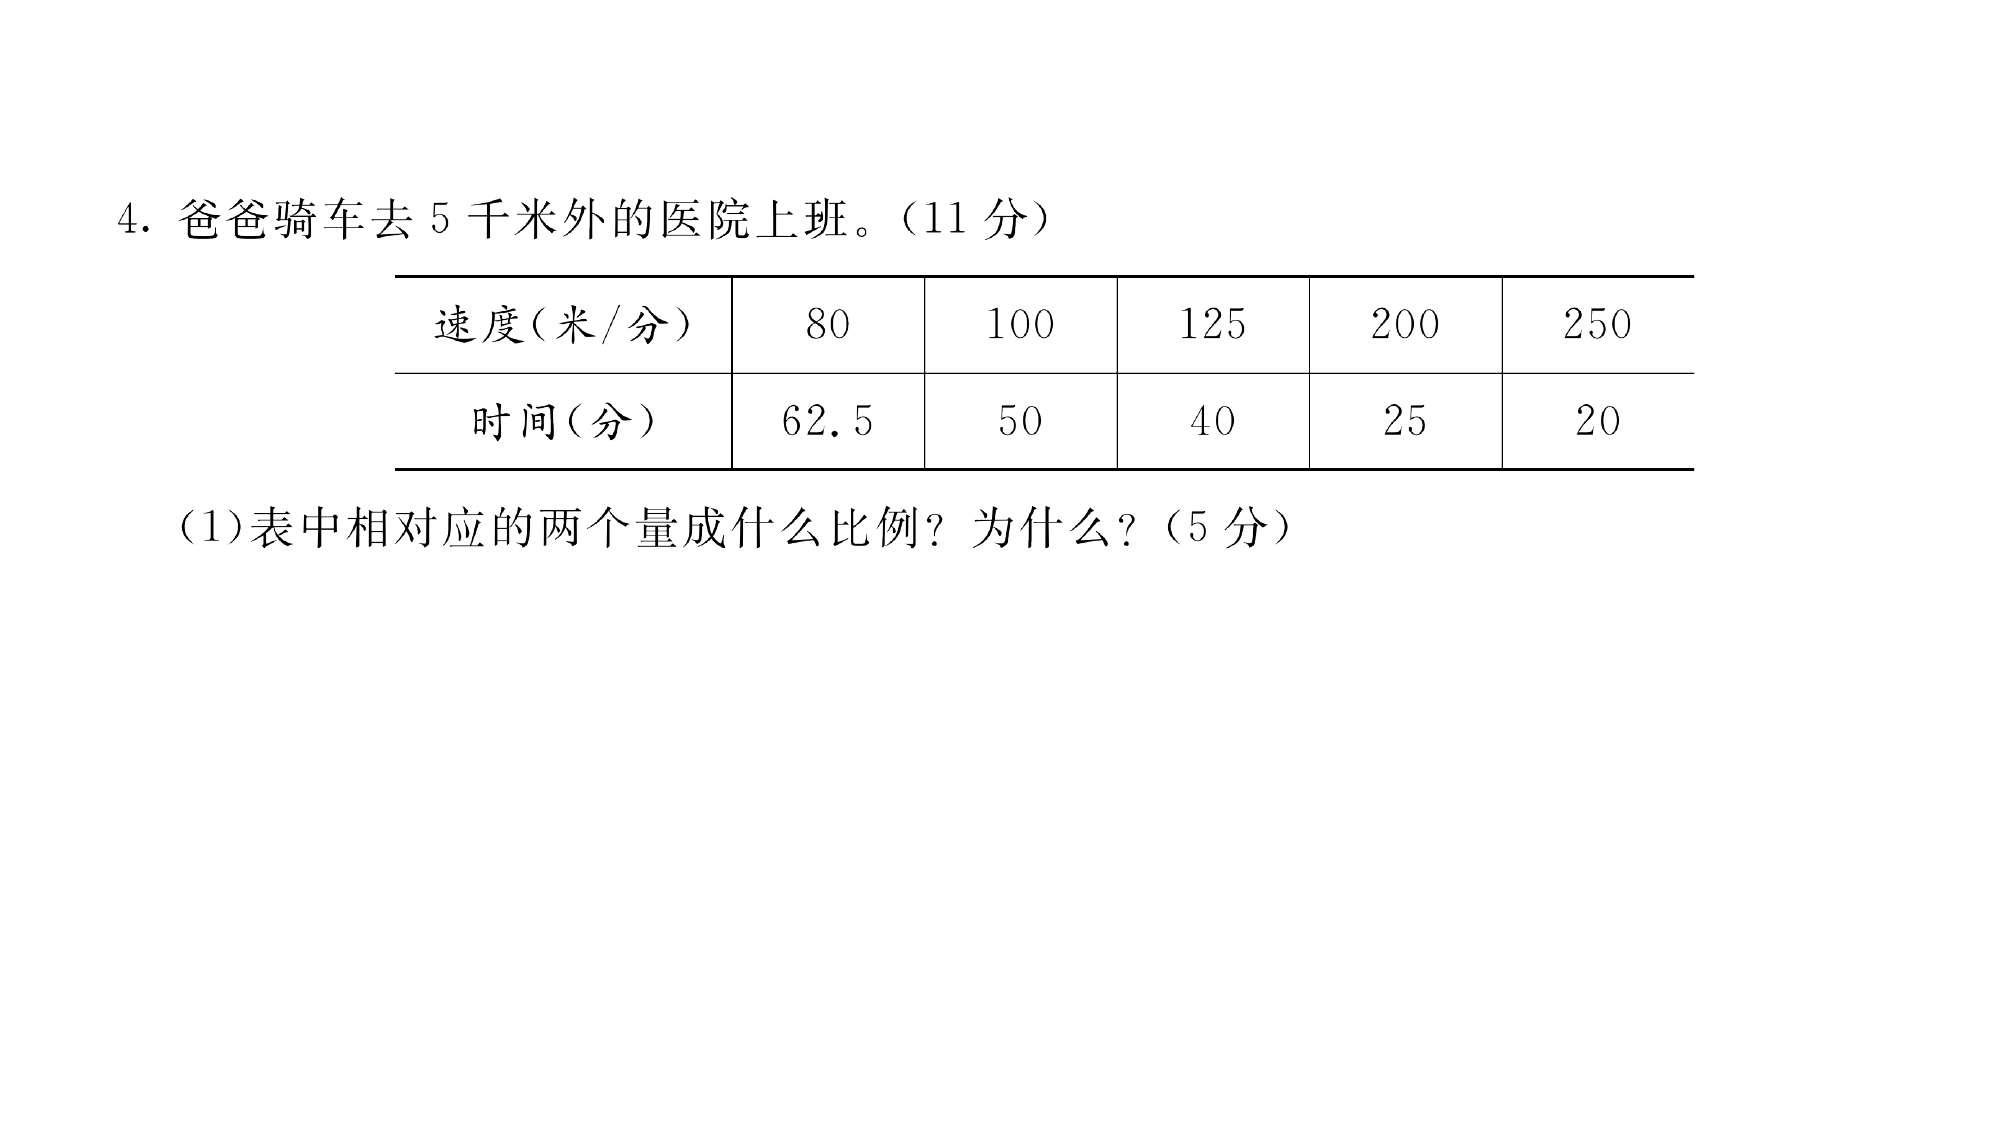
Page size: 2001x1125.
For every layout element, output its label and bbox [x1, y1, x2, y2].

picture [114, 184, 2000, 729]
